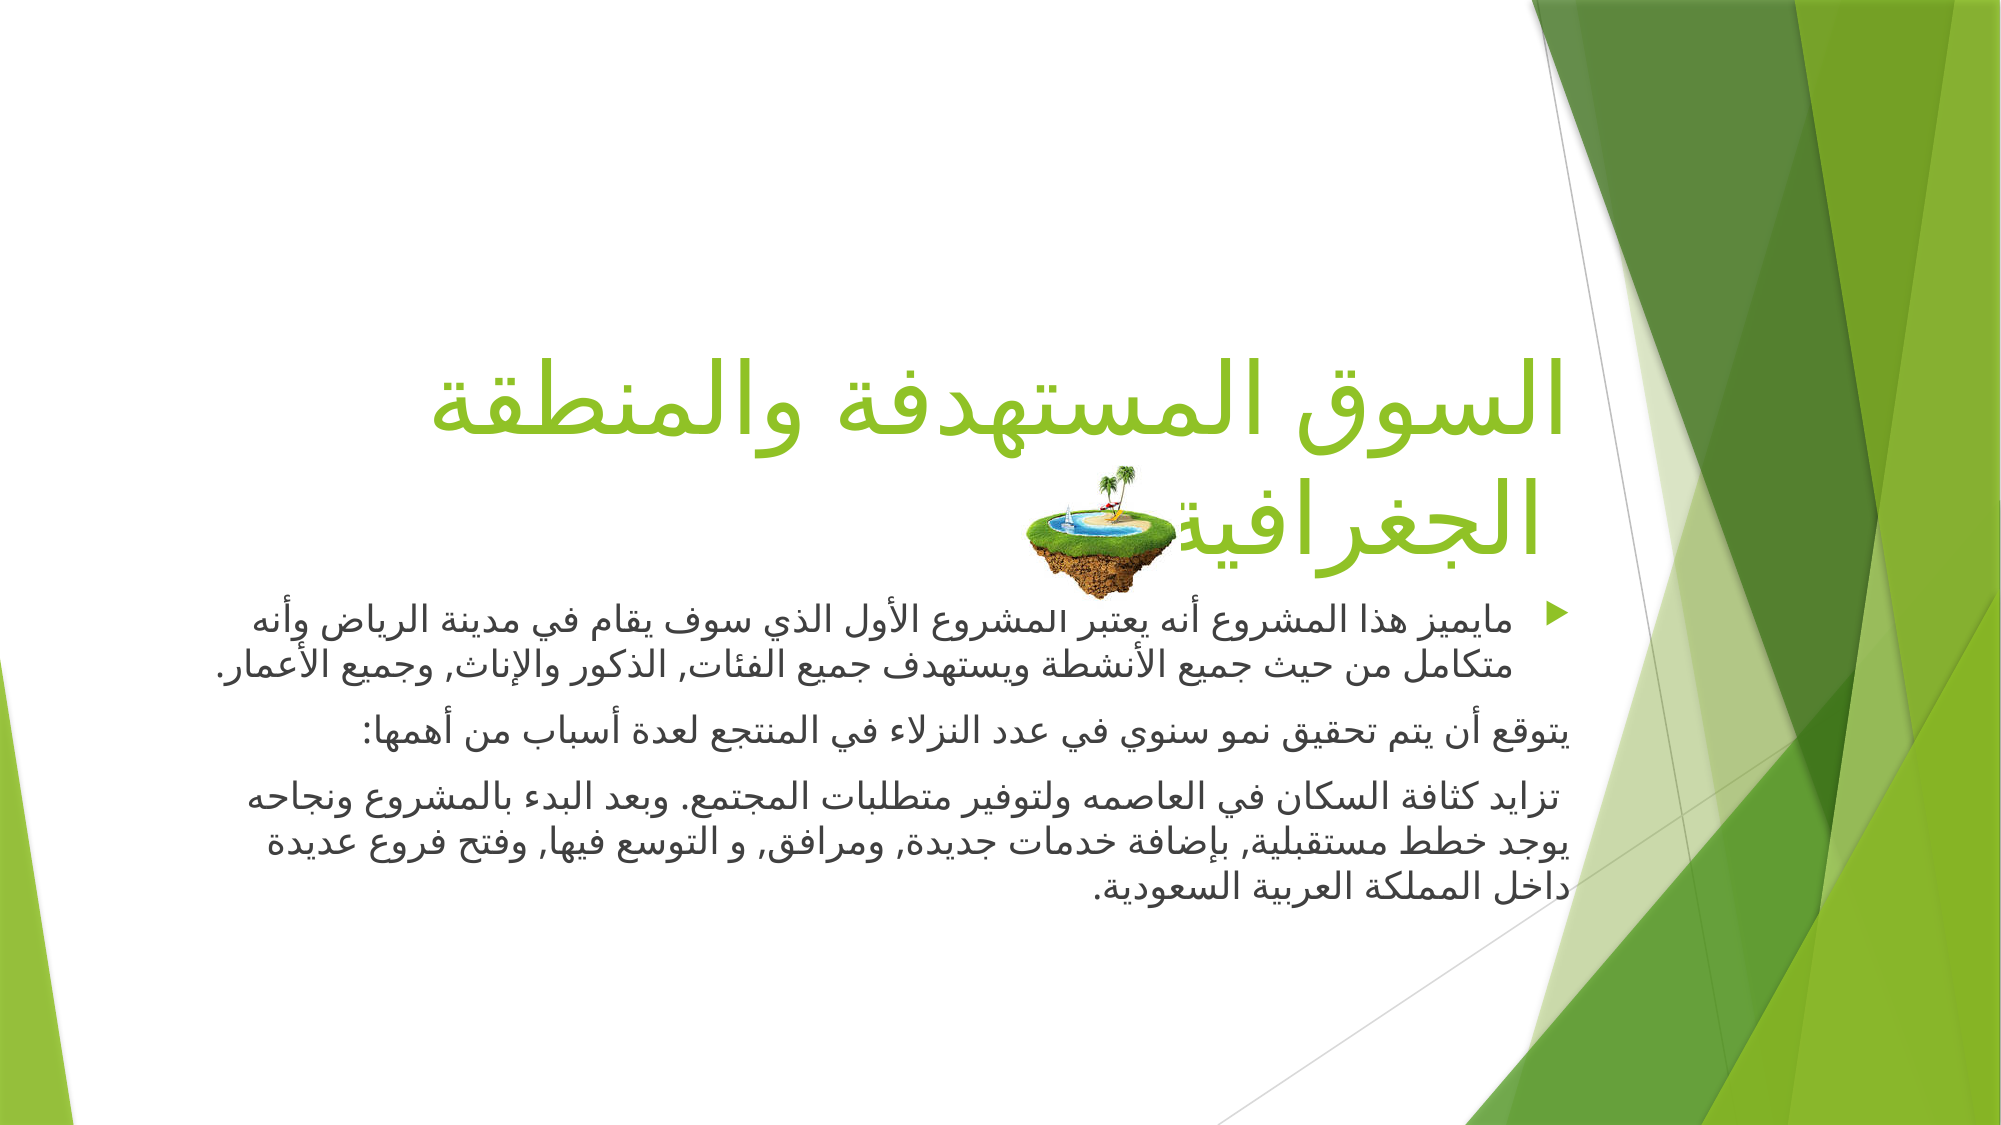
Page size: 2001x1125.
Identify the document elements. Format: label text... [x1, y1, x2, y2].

title السوق المستهدفة والمنطقة الجغرافية [176, 327, 1587, 544]
picture [1020, 449, 1182, 611]
list مايميز هذا المشروع أنه يعتبر المشروع الأول الذي سوف يقام في مدينة الرياض وأنه متكامل من حيث جميع الأنشطة ويستهدف جميع الفئات, الذكور والإناث, وجميع الأعمار. يتوقع أن يتم تحقيق نمو سنوي في عدد النزلاء في المنتجع لعدة أسباب من أهمها: تزايد كثافة السكان في العاصمه ولتوفير متطلبات المجتمع. وبعد البدء بالمشروع ونجاحه يوجد خطط مستقبلية, بإضافة خدمات جديدة, ومرافق, و التوسع فيها, وفتح فروع عديدة داخل المملكة العربية السعودية. [176, 587, 1587, 1125]
